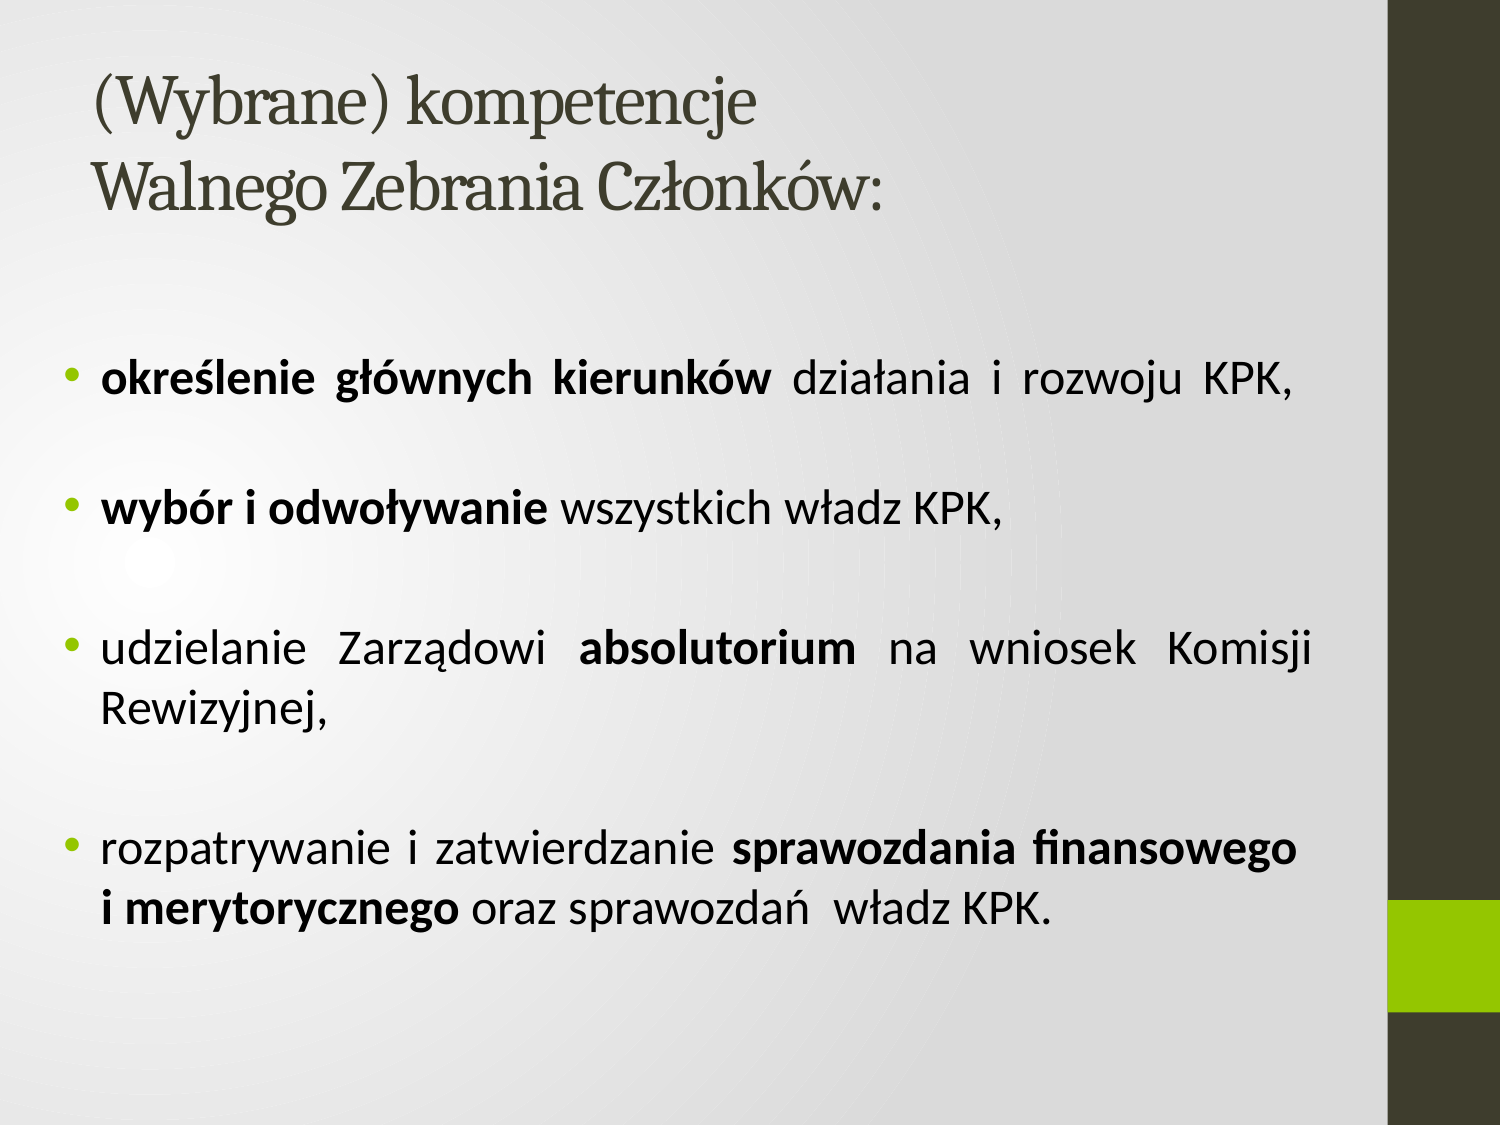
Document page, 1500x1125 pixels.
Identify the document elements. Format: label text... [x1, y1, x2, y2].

title (Wybrane) kompetencje Walnego Zebrania Członków: [75, 45, 1325, 233]
list określenie głównych kierunków działania i rozwoju KPK, wybór i odwoływanie wszystkich władz KPK, udzielanie Zarządowi absolutorium na wniosek Komisji Rewizyjnej, rozpatrywanie i zatwierdzanie sprawozdania finansowego i merytorycznego oraz sprawozdań władz KPK. [29, 267, 1329, 1055]
